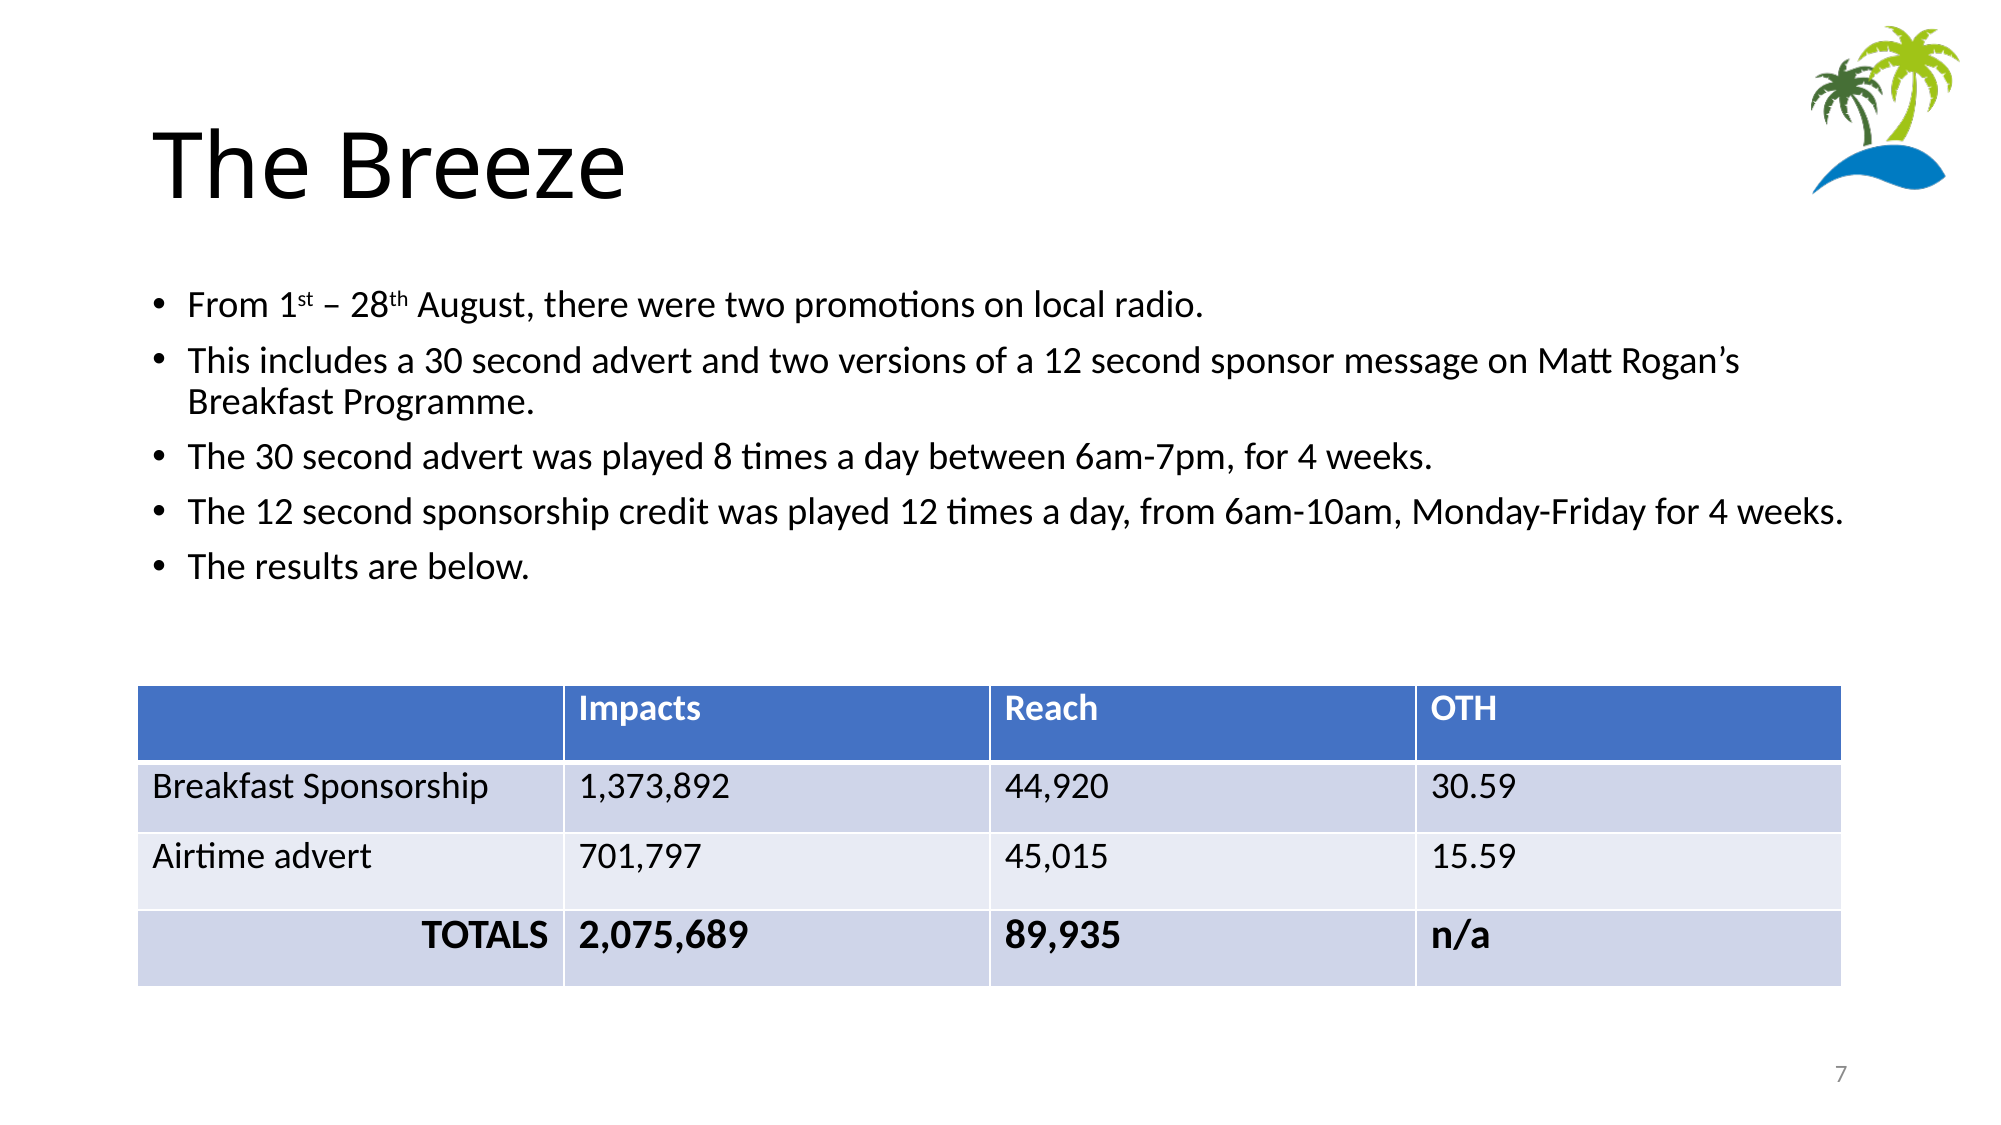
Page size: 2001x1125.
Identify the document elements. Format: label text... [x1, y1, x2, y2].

table_cell 89,935 [991, 911, 1415, 986]
table_header Reach [991, 686, 1415, 760]
table_cell Breakfast Sponsorship [138, 765, 563, 832]
picture [1772, 0, 2000, 227]
table_header [138, 686, 563, 760]
table_header Impacts [565, 686, 989, 760]
title The Breeze [137, 59, 1863, 277]
table_cell 1,373,892 [565, 765, 989, 832]
list From 1st – 28th August, there were two promotions on local radio. This includes a 30 second advert and two versions of a 12 second sponsor message on Matt Rogan’s Breakfast Programme. The 30 second advert was played 8 times a day between 6am-7pm, for 4 weeks. The 12 second sponsorship credit was played 12 times a day, from 6am-10am, Monday-Friday for 4 weeks. The results are below. [137, 277, 1863, 635]
table_cell 2,075,689 [565, 911, 989, 986]
table_cell 45,015 [991, 834, 1415, 909]
table_header OTH [1417, 686, 1841, 760]
table_cell Airtime advert [138, 834, 563, 909]
table_cell 701,797 [565, 834, 989, 909]
table_cell 44,920 [991, 765, 1415, 832]
slide_number 7 [1412, 1042, 1863, 1103]
table_cell n/a [1417, 911, 1841, 986]
table_cell TOTALS [138, 911, 563, 986]
table_cell 30.59 [1417, 765, 1841, 832]
table_cell 15.59 [1417, 834, 1841, 909]
